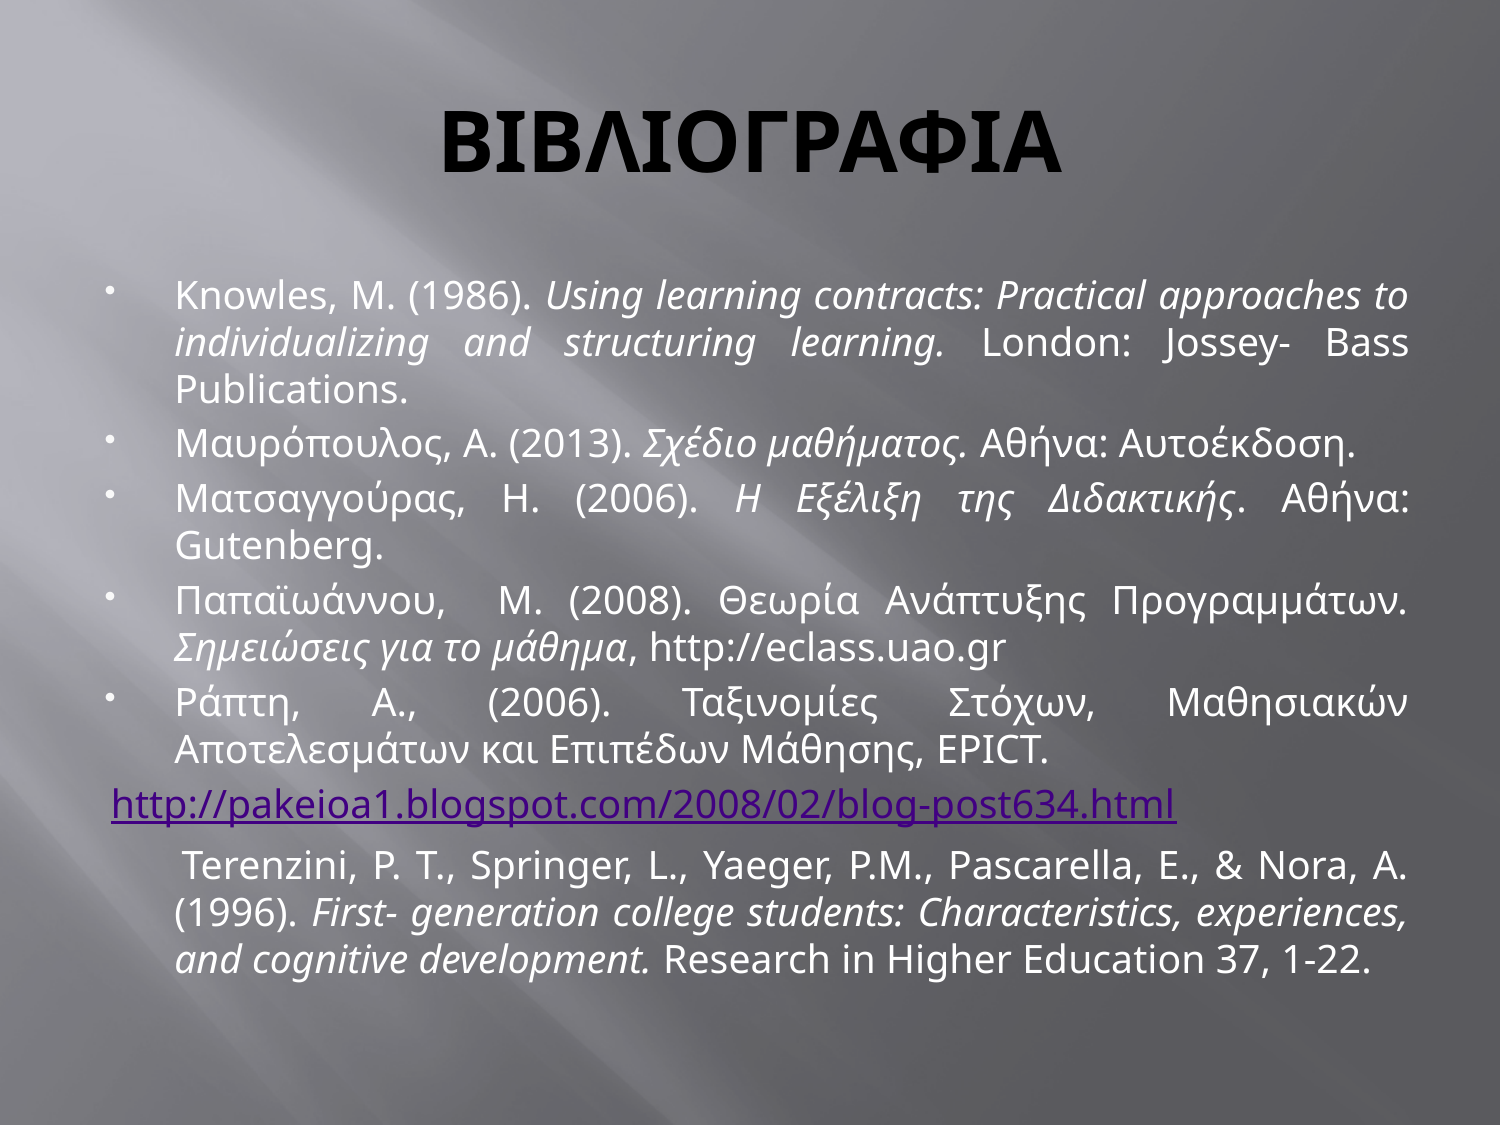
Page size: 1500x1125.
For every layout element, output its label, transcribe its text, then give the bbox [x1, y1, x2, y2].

list Knowles, M. (1986). Using learning contracts: Practical approaches to individualizing and structuring learning. London: Jossey- Bass Publications. Μαυρόπουλος, Α. (2013). Σχέδιο μαθήματος. Αθήνα: Αυτοέκδοση. Ματσαγγούρας, Η. (2006). Η Εξέλιξη της Διδακτικής. Αθήνα: Gutenberg. Παπαϊωάννου, Μ. (2008). Θεωρία Ανάπτυξης Προγραμμάτων. Σημειώσεις για το μάθημα, http://eclass.uao.gr Ράπτη, Α., (2006). Ταξινομίες Στόχων, Μαθησιακών Αποτελεσμάτων και Επιπέδων Μάθησης, EPICT. http://pakeioa1.blogspot.com/2008/02/blog-post634.html Terenzini, P. T., Springer, L., Yaeger, P.M., Pascarella, E., & Nora, A. (1996). First- generation college students: Characteristics, experiences, and cognitive development. Research in Higher Education 37, 1-22. [75, 262, 1425, 1035]
title ΒΙΒΛΙΟΓΡΑΦΙΑ [75, 45, 1425, 233]
